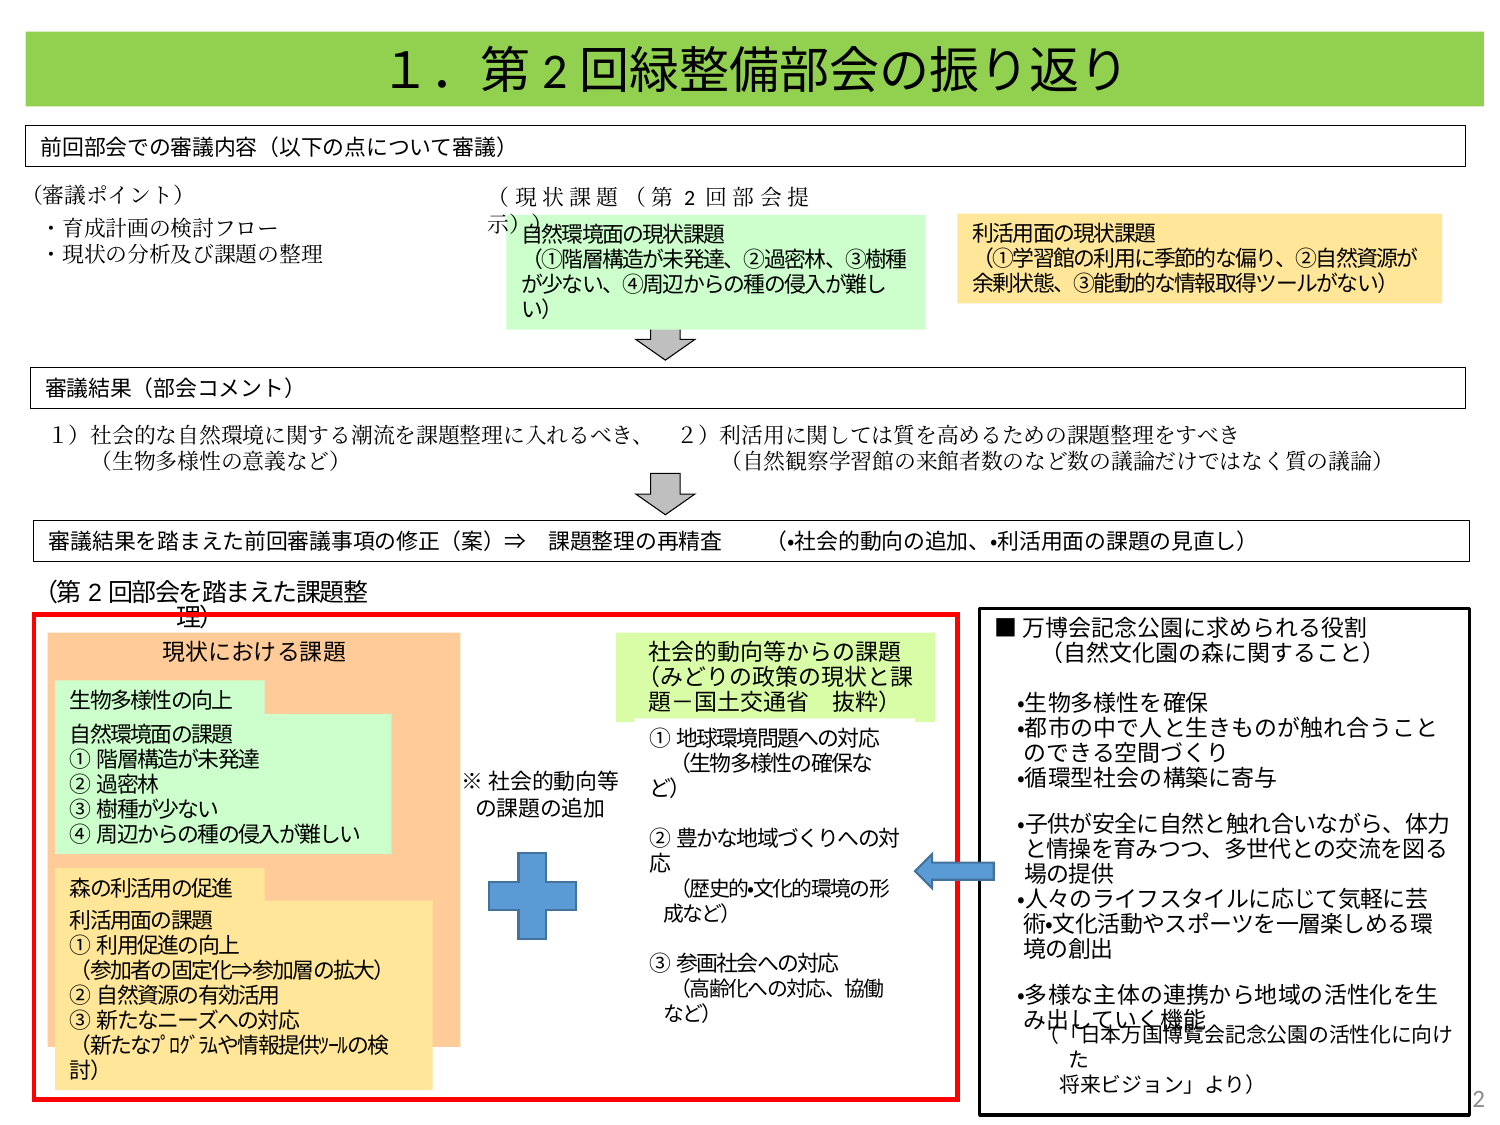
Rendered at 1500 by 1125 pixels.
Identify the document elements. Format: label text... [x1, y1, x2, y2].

text_box １）社会的な自然環境に関する潮流を課題整理に入れるべき、 ２）利活用に関しては質を高めるための課題整理をすべき （生物多様性の意義など） （自然観察学習館の来館者数のなど数の議論だけではなく質の議論） [32, 414, 1436, 482]
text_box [47, 632, 461, 1076]
text_box （審議ポイント） [6, 173, 320, 215]
text_box 審議結果（部会コメント） [30, 367, 1466, 409]
text_box ■万博会記念公園に求められる役割 （自然文化園の森に関すること） ・生物多様性を確保 ・都市の中で人と生きものが触れ合うことのできる空間づくり ・循環型社会の構築に寄与 ・子供が安全に自然と触れ合いながら、体力と情操を育みつつ、多世代との交流を図る場の提供 ・人々のライフスタイルに応じて気軽に芸術・文化活動やスポーツを一層楽しめる環境の創出 ・多様な主体の連携から地域の活性化を生み出していく機能 [979, 608, 1470, 1115]
text_box [632, 330, 699, 362]
text_box （第2回部会を踏まえた課題整理） [7, 573, 393, 639]
text_box （「日本万国博覧会記念公園の活性化に向けた 将来ビジョン」より） [1023, 1014, 1481, 1105]
text_box [935, 861, 995, 881]
text_box ・育成計画の検討フロー ・現状の分析及び課題の整理 [25, 206, 506, 275]
slide_number 1 [1162, 1067, 1500, 1125]
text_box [615, 632, 935, 1076]
text_box 利活用面の現状課題 （①学習館の利用に季節的な偏り、②自然資源が余剰状態、③能動的な情報取得ツールがない） [957, 213, 1443, 304]
text_box （現状課題（第2回部会提示）） [472, 176, 825, 244]
text_box 自然環境面の現状課題 （①階層構造が未発達、②過密林、③樹種が少ない、④周辺からの種の侵入が難しい） [506, 214, 926, 330]
text_box 前回部会での審議内容（以下の点について審議） [25, 125, 1466, 167]
text_box １．第2回緑整備部会の振り返り [25, 31, 1484, 107]
text_box [33, 613, 958, 1101]
text_box [632, 472, 699, 516]
text_box ※社会的動向等の課題の追加 [461, 760, 615, 828]
text_box 審議結果を踏まえた前回審議事項の修正（案）⇒ 課題整理の再精査 （・社会的動向の追加、・利活用面の課題の見直し） [33, 520, 1470, 562]
text_box [488, 852, 577, 940]
